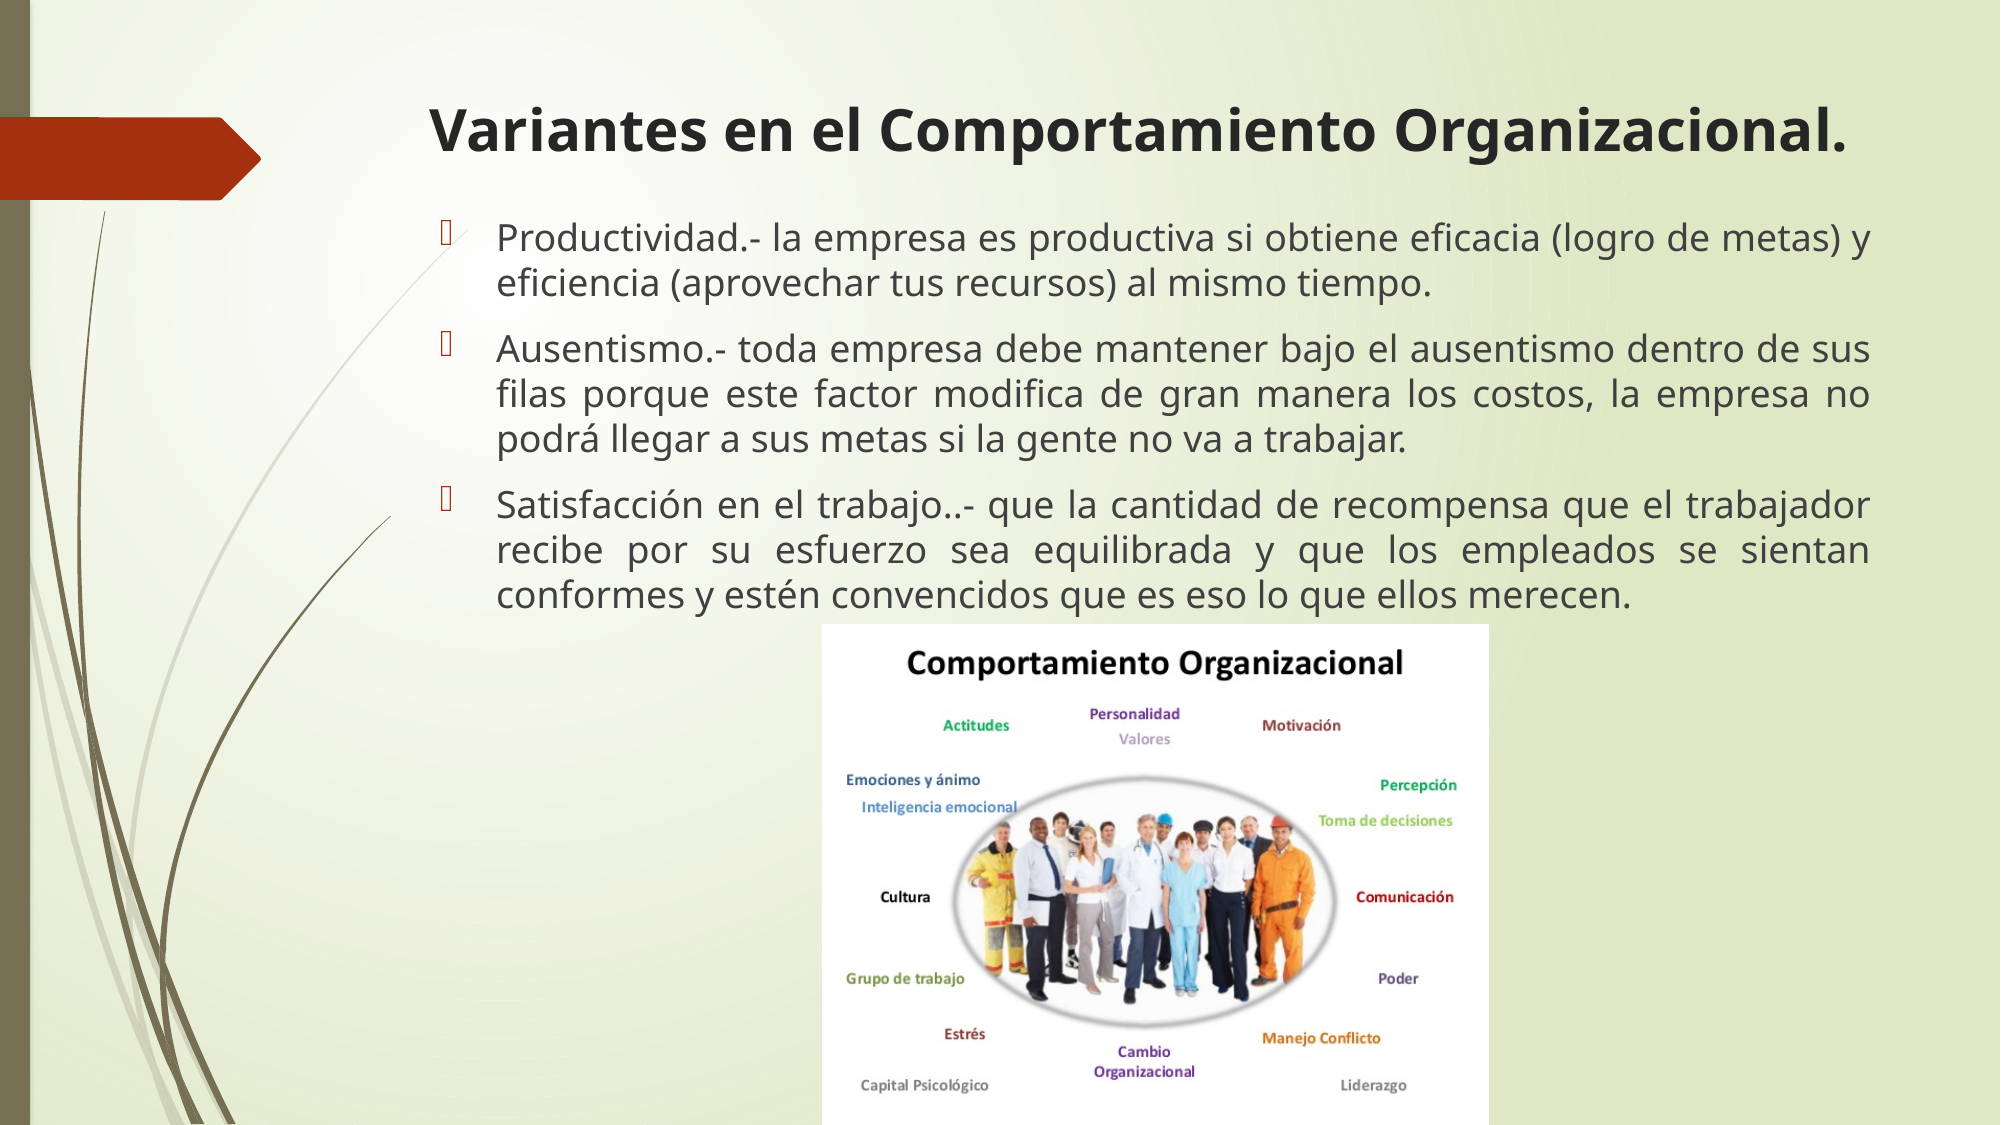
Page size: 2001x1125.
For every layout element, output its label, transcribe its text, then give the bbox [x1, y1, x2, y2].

list Productividad.- la empresa es productiva si obtiene eficacia (logro de metas) y eficiencia (aprovechar tus recursos) al mismo tiempo. Ausentismo.- toda empresa debe mantener bajo el ausentismo dentro de sus filas porque este factor modifica de gran manera los costos, la empresa no podrá llegar a sus metas si la gente no va a trabajar. Satisfacción en el trabajo..- que la cantidad de recompensa que el trabajador recibe por su esfuerzo sea equilibrada y que los empleados se sientan conformes y estén convencidos que es eso lo que ellos merecen. [424, 206, 1888, 657]
picture [822, 624, 1490, 1125]
title Variantes en el Comportamiento Organizacional. [414, 85, 1877, 296]
